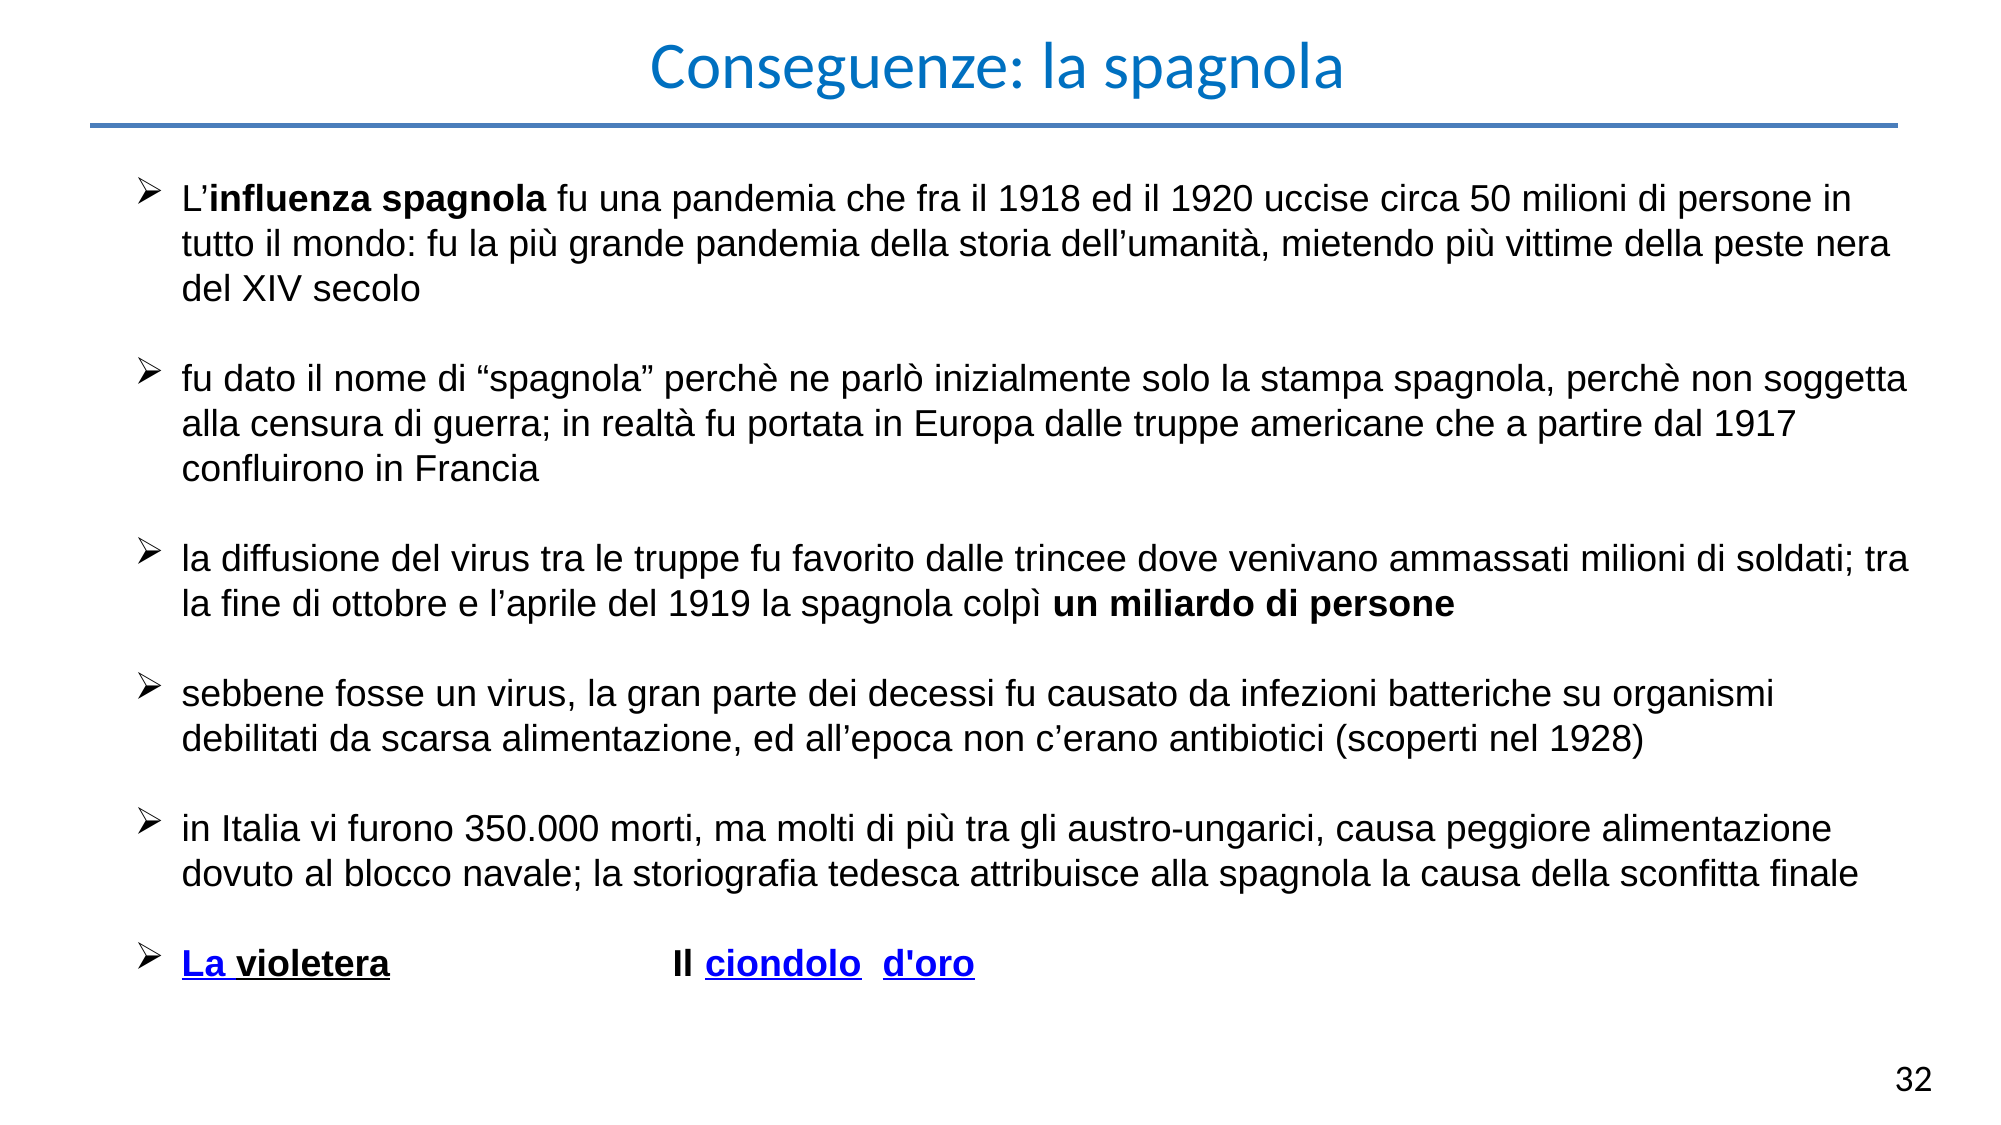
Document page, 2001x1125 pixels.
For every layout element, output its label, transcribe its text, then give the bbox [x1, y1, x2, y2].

text_box L’influenza spagnola fu una pandemia che fra il 1918 ed il 1920 uccise circa 50 milioni di persone in tutto il mondo: fu la più grande pandemia della storia dell’umanità, mietendo più vittime della peste nera del XIV secolo fu dato il nome di “spagnola” perchè ne parlò inizialmente solo la stampa spagnola, perchè non soggetta alla censura di guerra; in realtà fu portata in Europa dalle truppe americane che a partire dal 1917 confluirono in Francia la diffusione del virus tra le truppe fu favorito dalle trincee dove venivano ammassati milioni di soldati; tra la fine di ottobre e l’aprile del 1919 la spagnola colpì un miliardo di persone sebbene fosse un virus, la gran parte dei decessi fu causato da infezioni batteriche su organismi debilitati da scarsa alimentazione, ed all’epoca non c’erano antibiotici (scoperti nel 1928) in Italia vi furono 350.000 morti, ma molti di più tra gli austro-ungarici, causa peggiore alimentazione dovuto al blocco navale; la storiografia tedesca attribuisce alla spagnola la causa della sconfitta finale La violetera Il ciondolo d'oro [120, 166, 1928, 992]
title Conseguenze: la spagnola [323, 9, 1674, 114]
